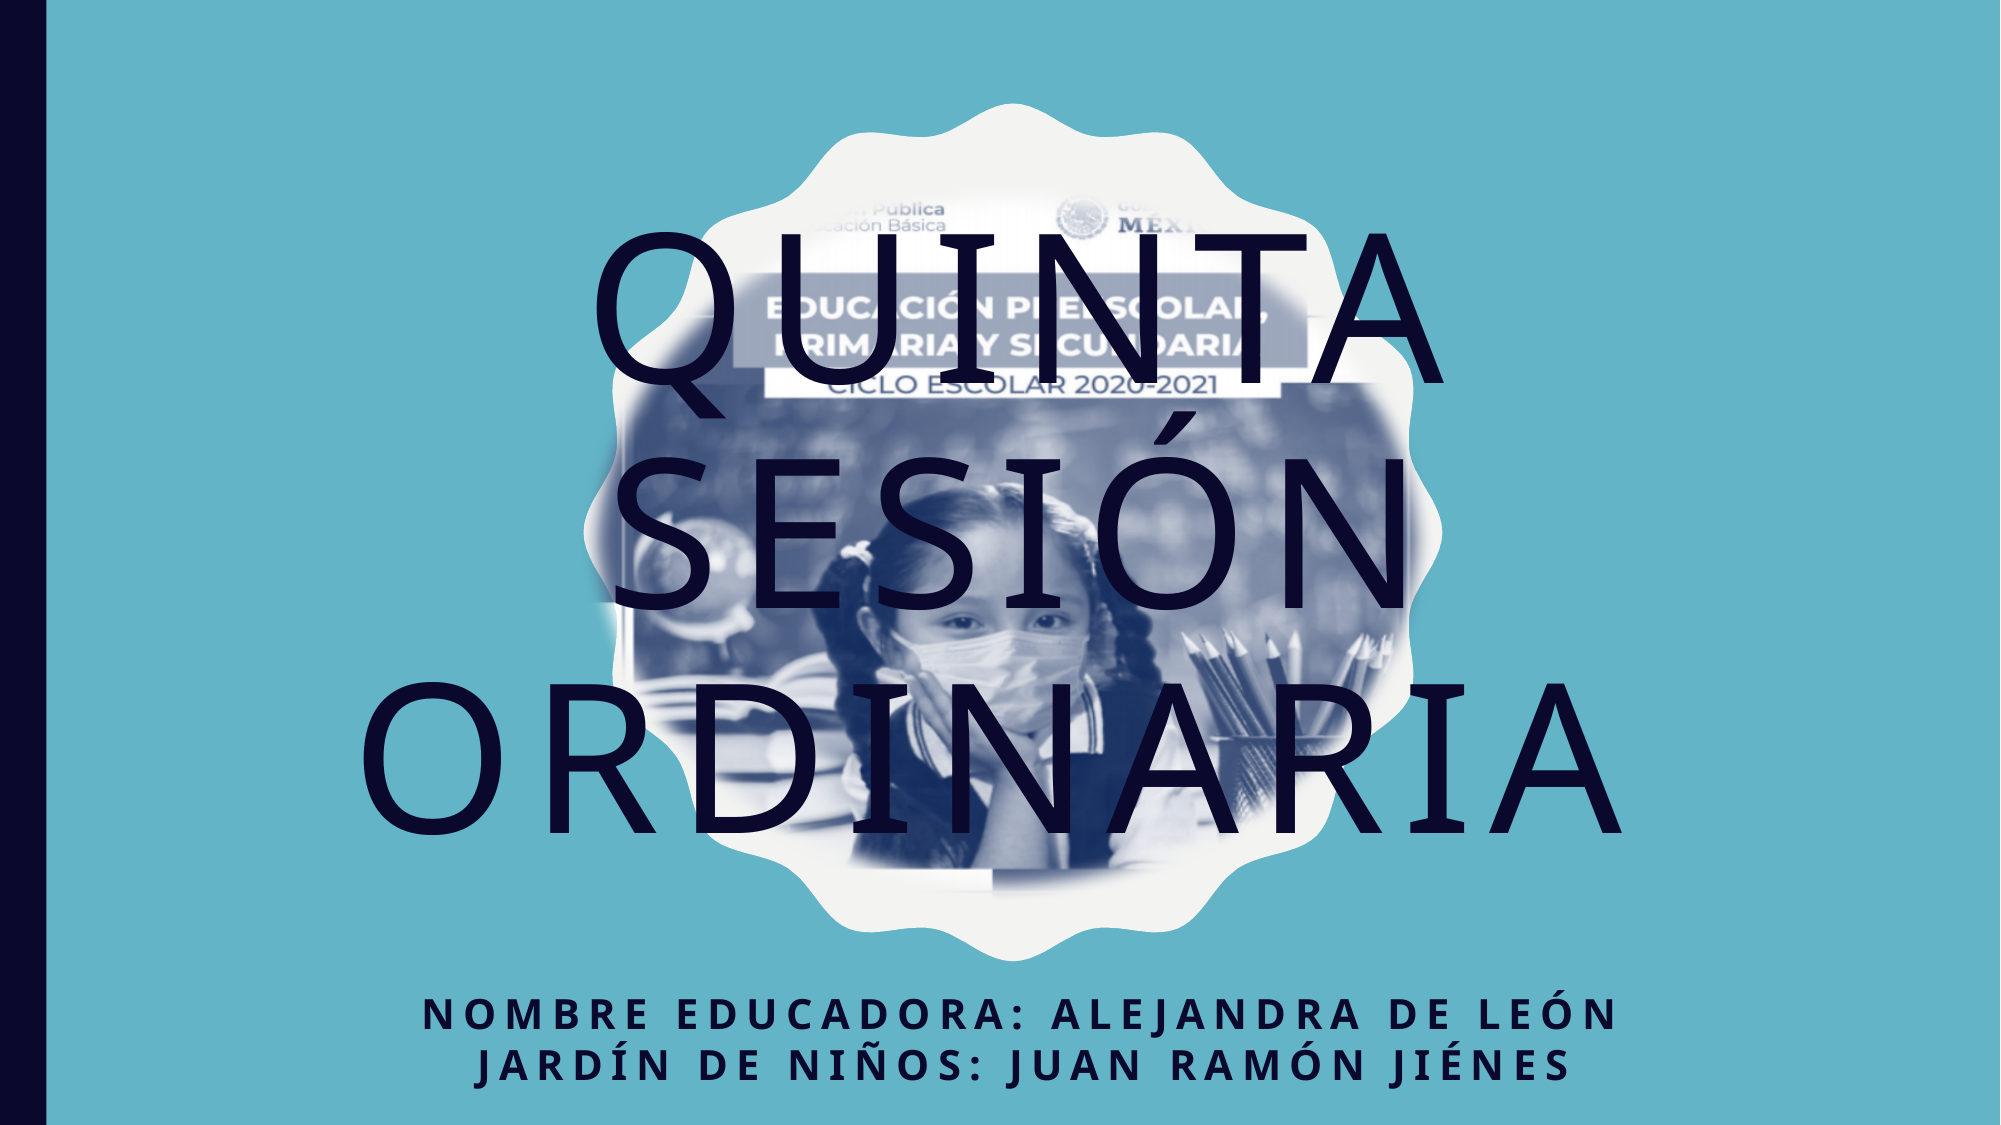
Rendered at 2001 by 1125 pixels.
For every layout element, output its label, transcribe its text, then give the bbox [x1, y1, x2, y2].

title QUINTA SESIÓN ORDINARIA [176, 180, 580, 902]
title QUINTA SESIÓN ORDINARIA [1434, 180, 1870, 902]
picture [580, 180, 1434, 902]
subtitle NOMBRE EDUCADORA: Alejandra de león JARDÍN DE NIÑOS: Juan Ramón Jiénes [363, 980, 1684, 1103]
